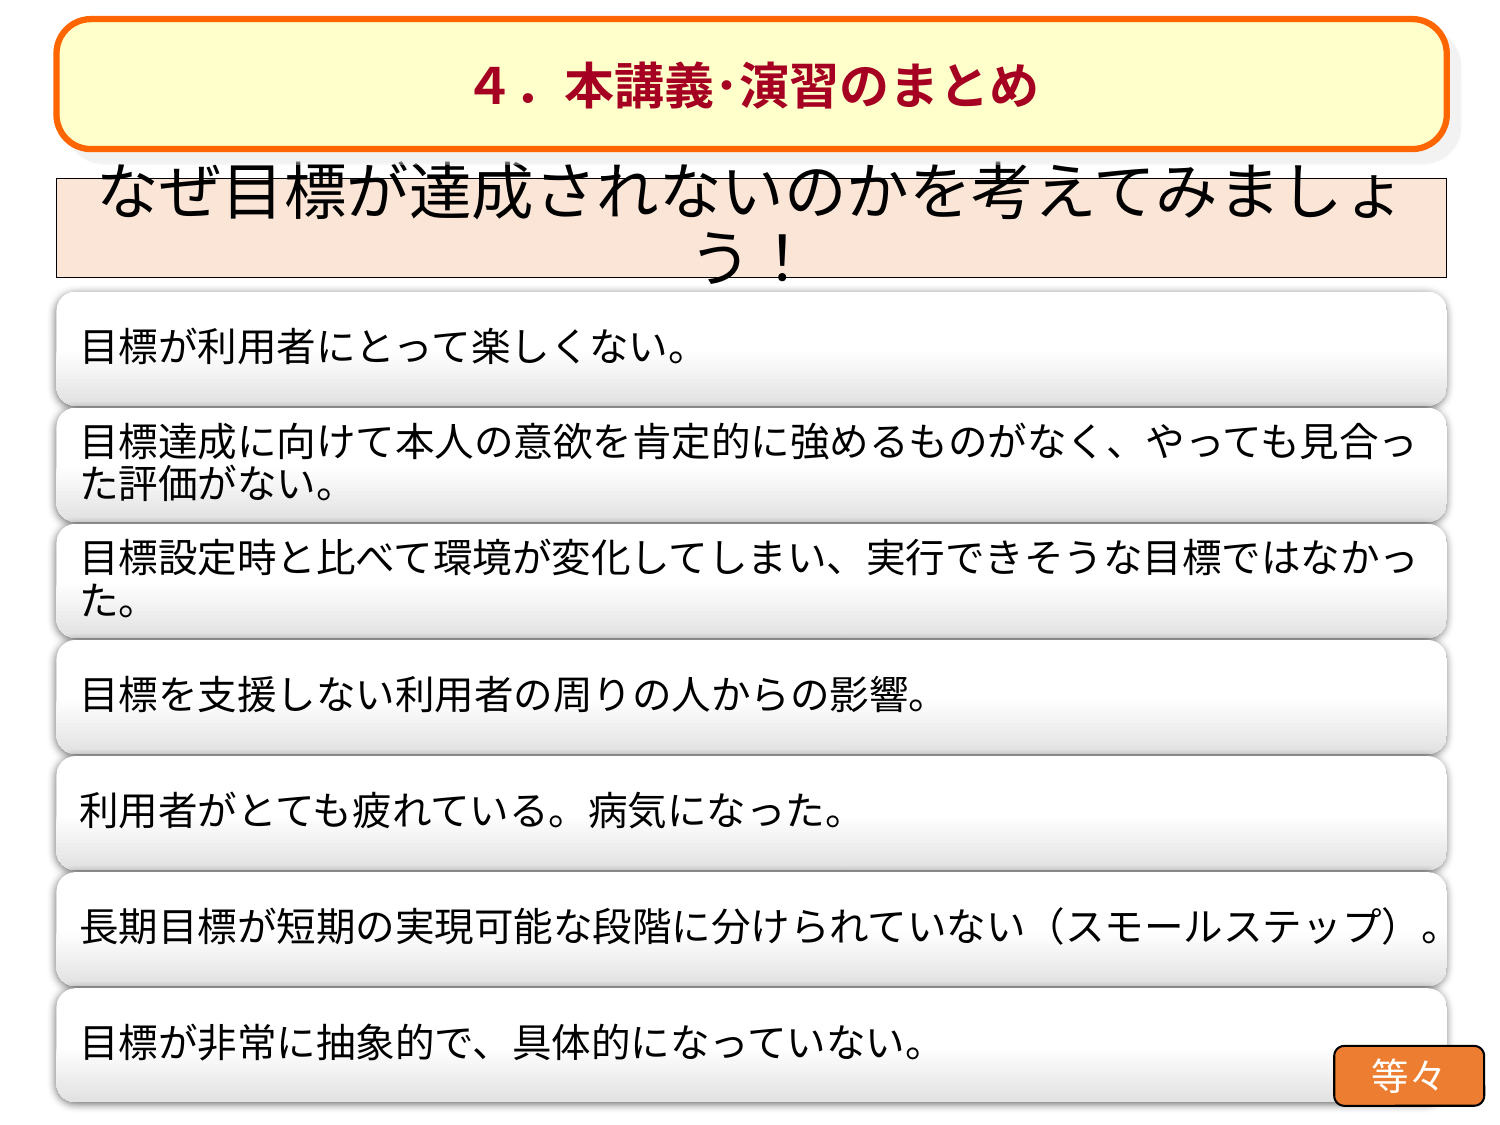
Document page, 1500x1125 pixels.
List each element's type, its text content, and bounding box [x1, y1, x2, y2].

slide_number 37 [1453, 1042, 1499, 1103]
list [56, 291, 1447, 1103]
title なぜ目標が達成されないのかを考えてみましょう！ [56, 178, 1447, 278]
text_box 等々 [1335, 1044, 1486, 1107]
text_box ４．本講義･演習のまとめ [56, 19, 1447, 150]
